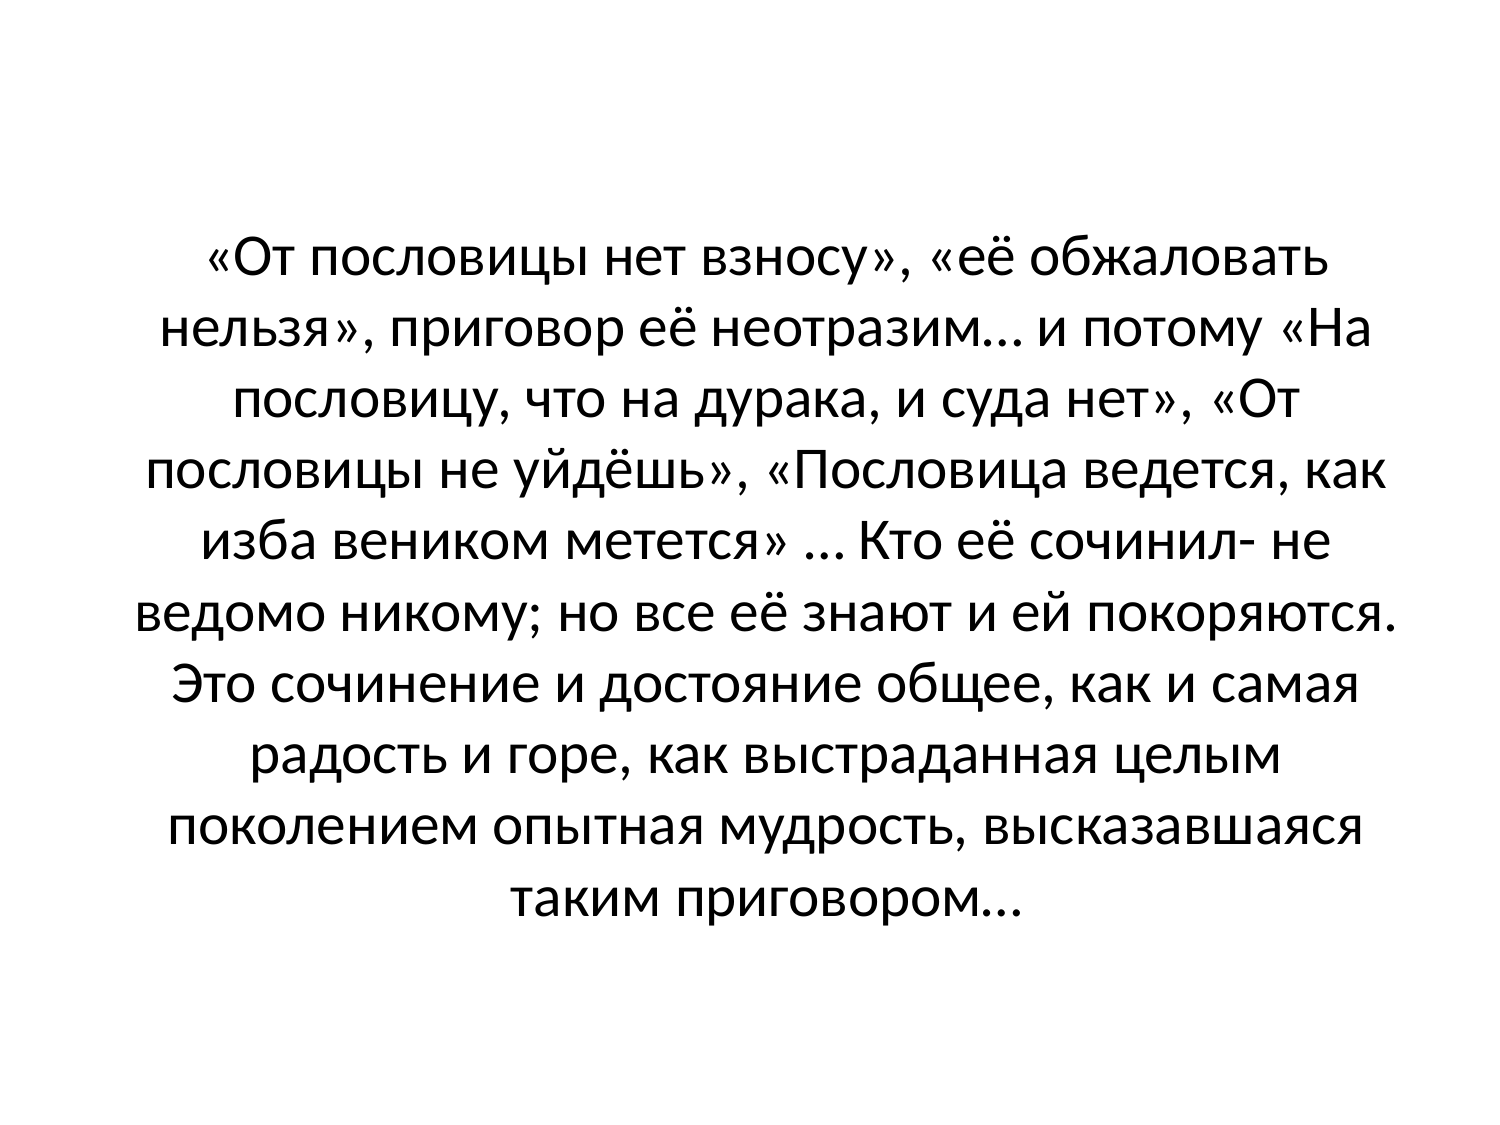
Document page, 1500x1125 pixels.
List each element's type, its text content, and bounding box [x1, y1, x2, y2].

list «От пословицы нет взносу», «её обжаловать нельзя», приговор её неотразим… и потому «На пословицу, что на дурака, и суда нет», «От пословицы не уйдёшь», «Пословица ведется, как изба веником метется» … Кто её сочинил- не ведомо никому; но все её знают и ей покоряются. Это сочинение и достояние общее, как и самая радость и горе, как выстраданная целым поколением опытная мудрость, высказавшаяся таким приговором… [64, 208, 1415, 951]
